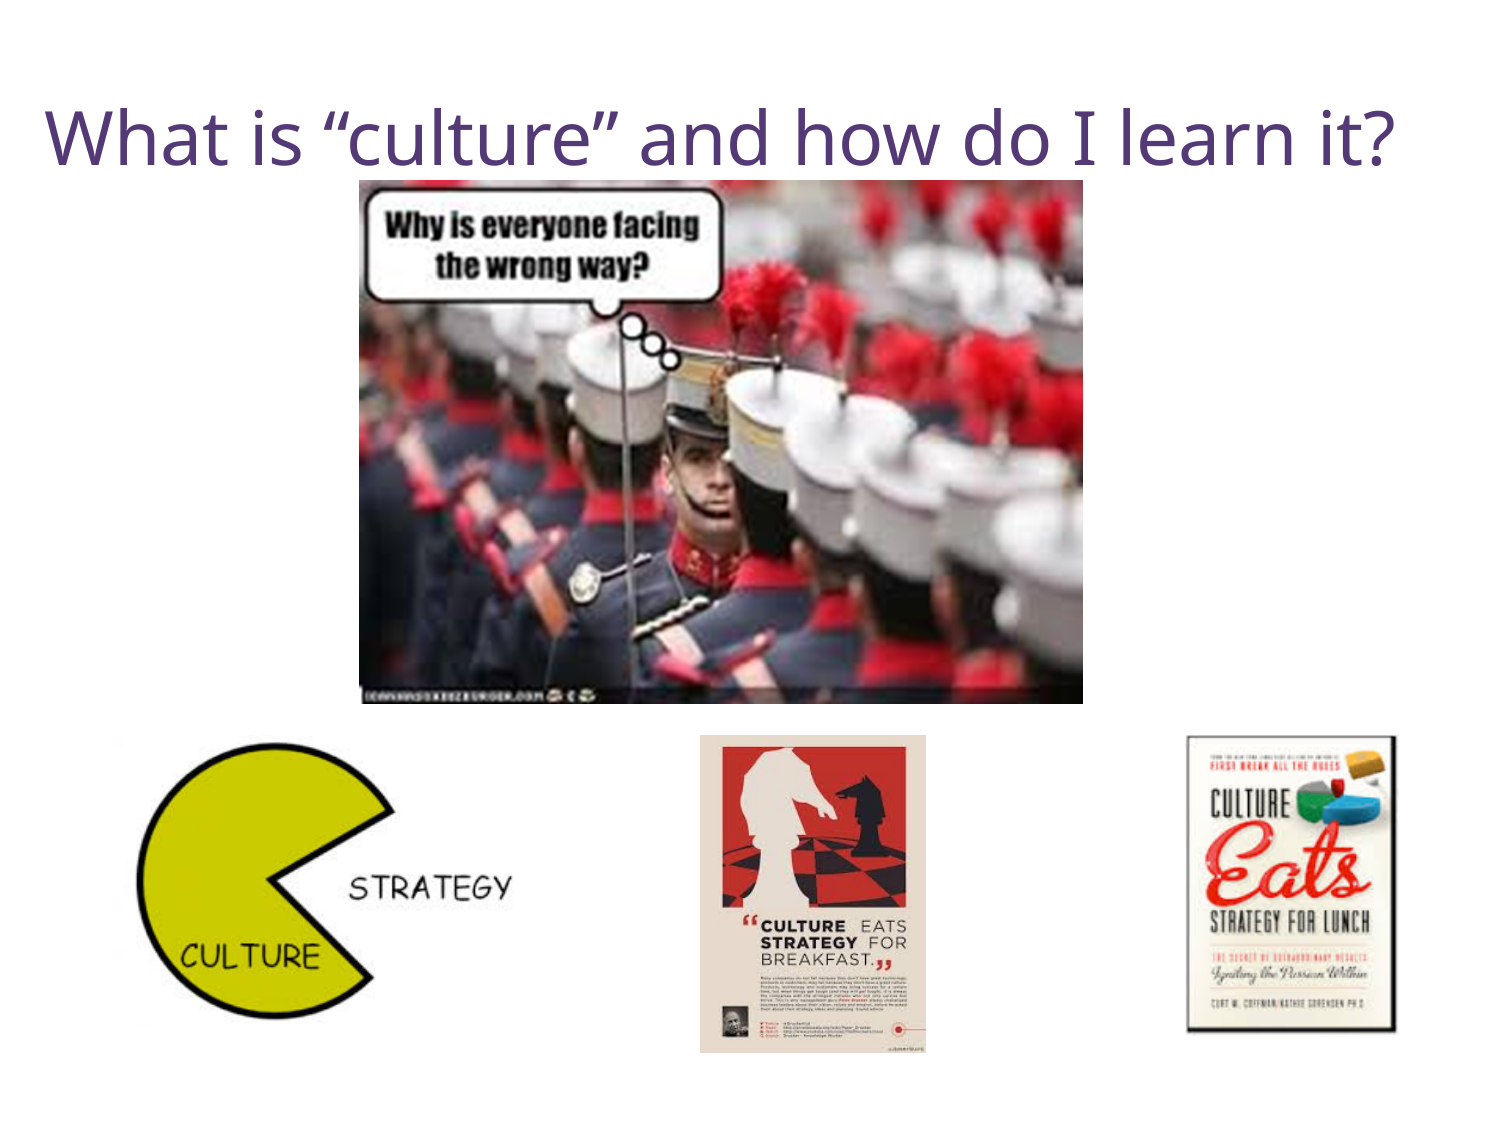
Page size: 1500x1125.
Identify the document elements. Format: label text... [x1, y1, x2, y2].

picture [700, 735, 926, 1053]
picture [1185, 735, 1399, 1036]
title What is “culture” and how do I learn it? [0, 40, 1442, 182]
picture [359, 180, 1083, 704]
picture [112, 735, 535, 1027]
